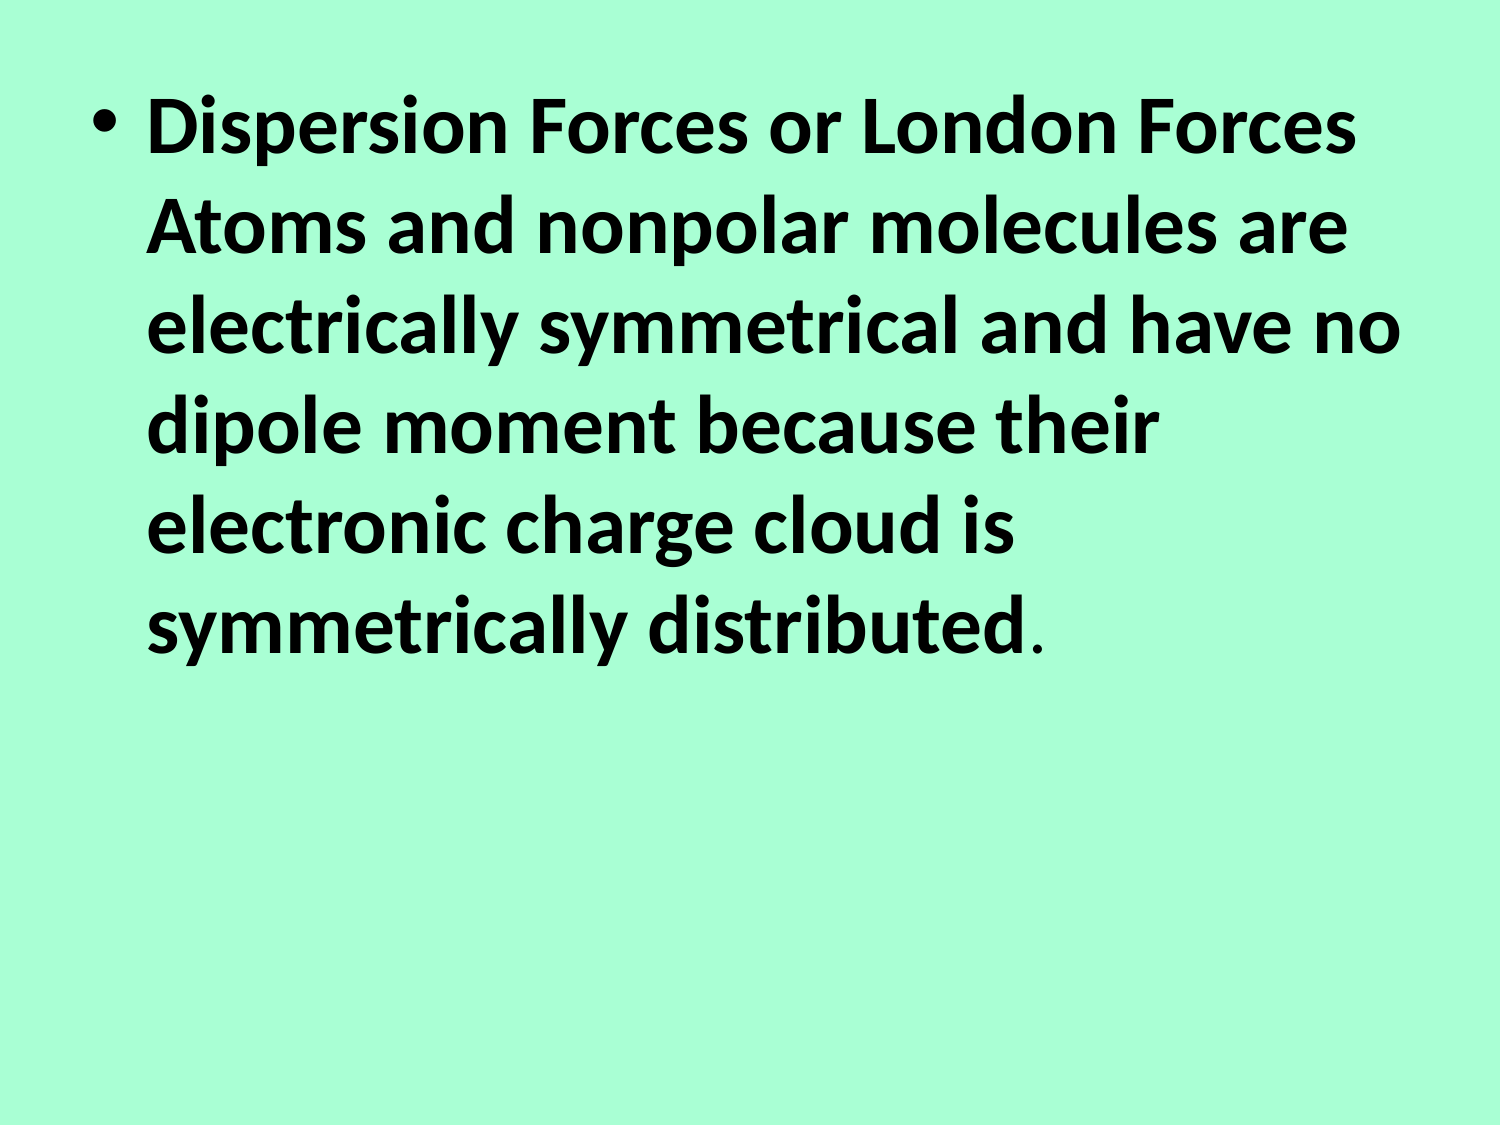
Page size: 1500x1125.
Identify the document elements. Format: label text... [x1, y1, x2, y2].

list Dispersion Forces or London Forces Atoms and nonpolar molecules are electrically symmetrical and have no dipole moment because their electronic charge cloud is symmetrically distributed. [75, 62, 1425, 1005]
